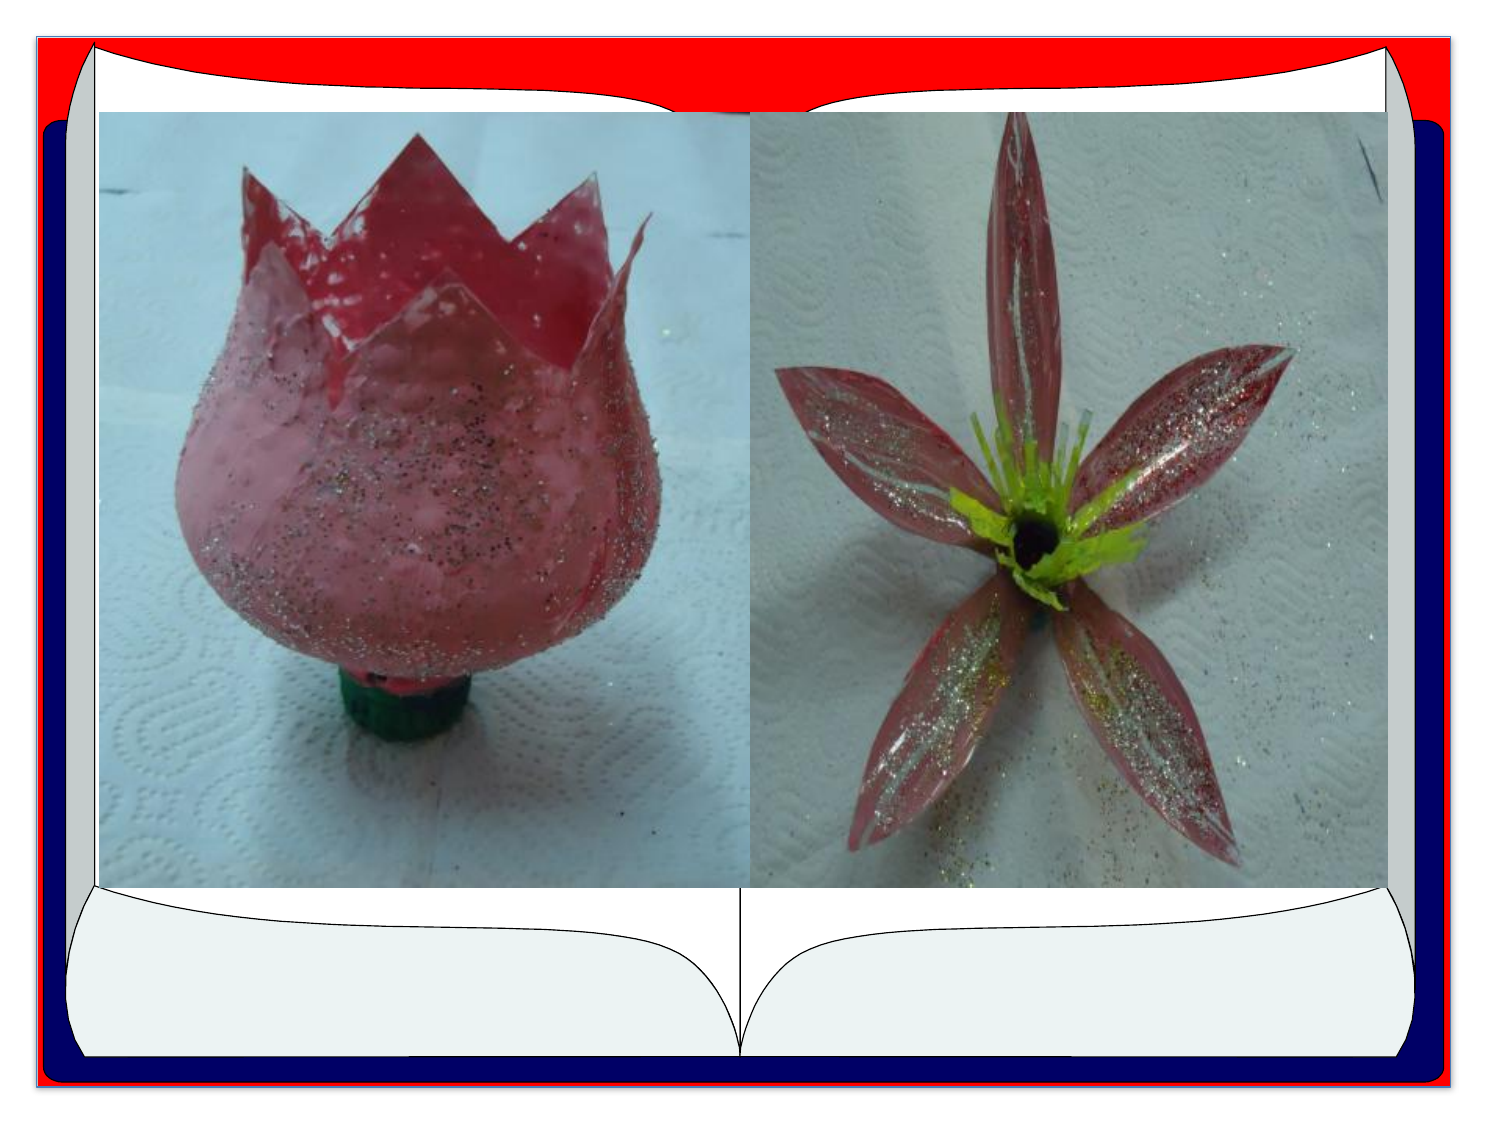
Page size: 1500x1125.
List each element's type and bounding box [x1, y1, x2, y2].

picture [37, 37, 1451, 1087]
